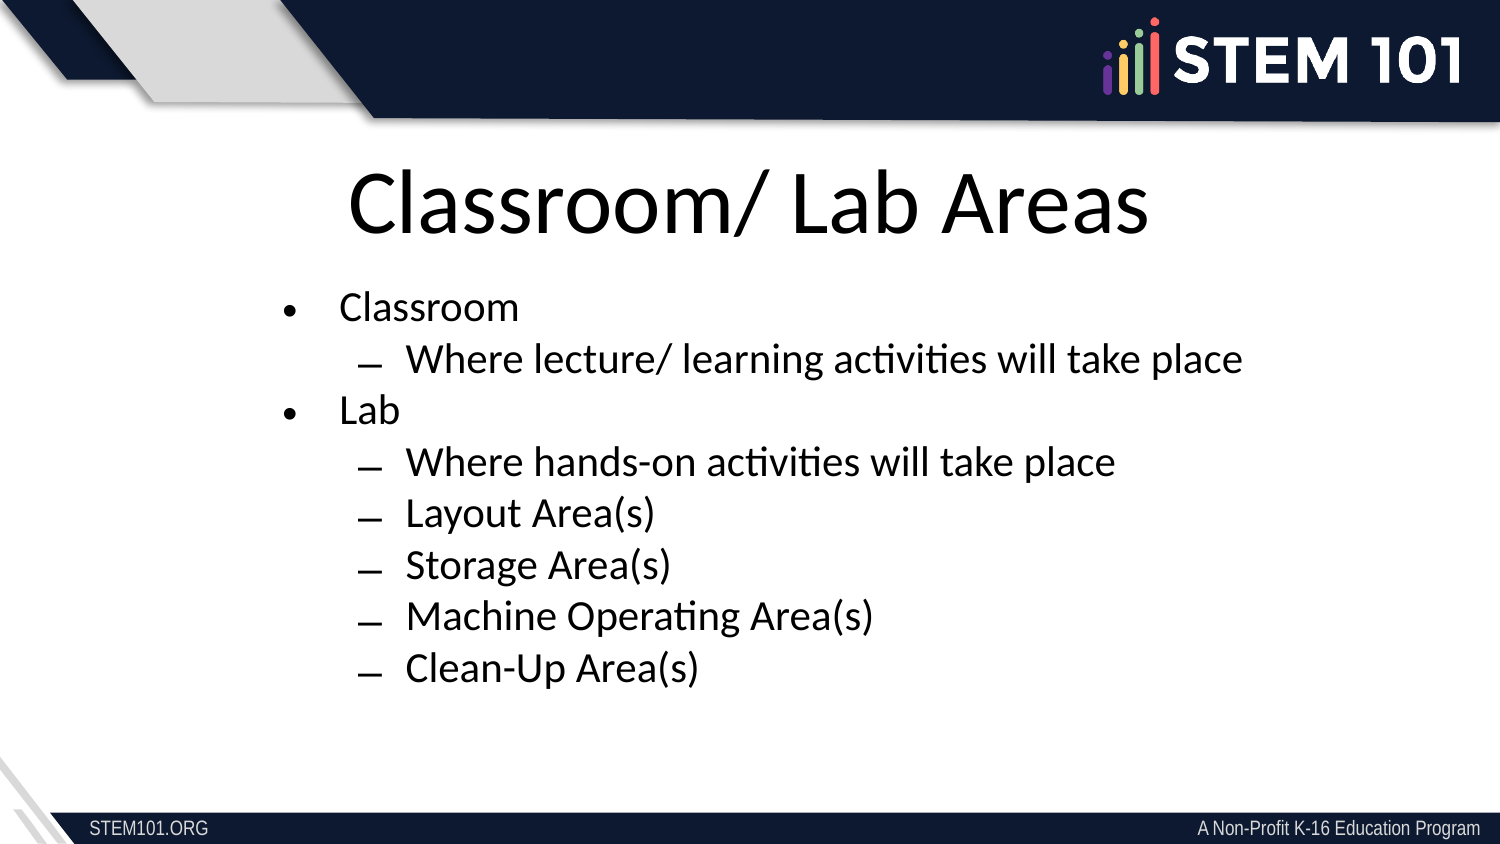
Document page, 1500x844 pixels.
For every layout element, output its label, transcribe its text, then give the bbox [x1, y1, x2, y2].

text_box Classroom Where lecture/ learning activities will take place Lab Where hands-on activities will take place Layout Area(s) Storage Area(s) Machine Operating Area(s) Clean-Up Area(s) [267, 281, 1263, 736]
picture [1103, 17, 1459, 95]
text_box Classroom/ Lab Areas [275, 117, 1225, 281]
